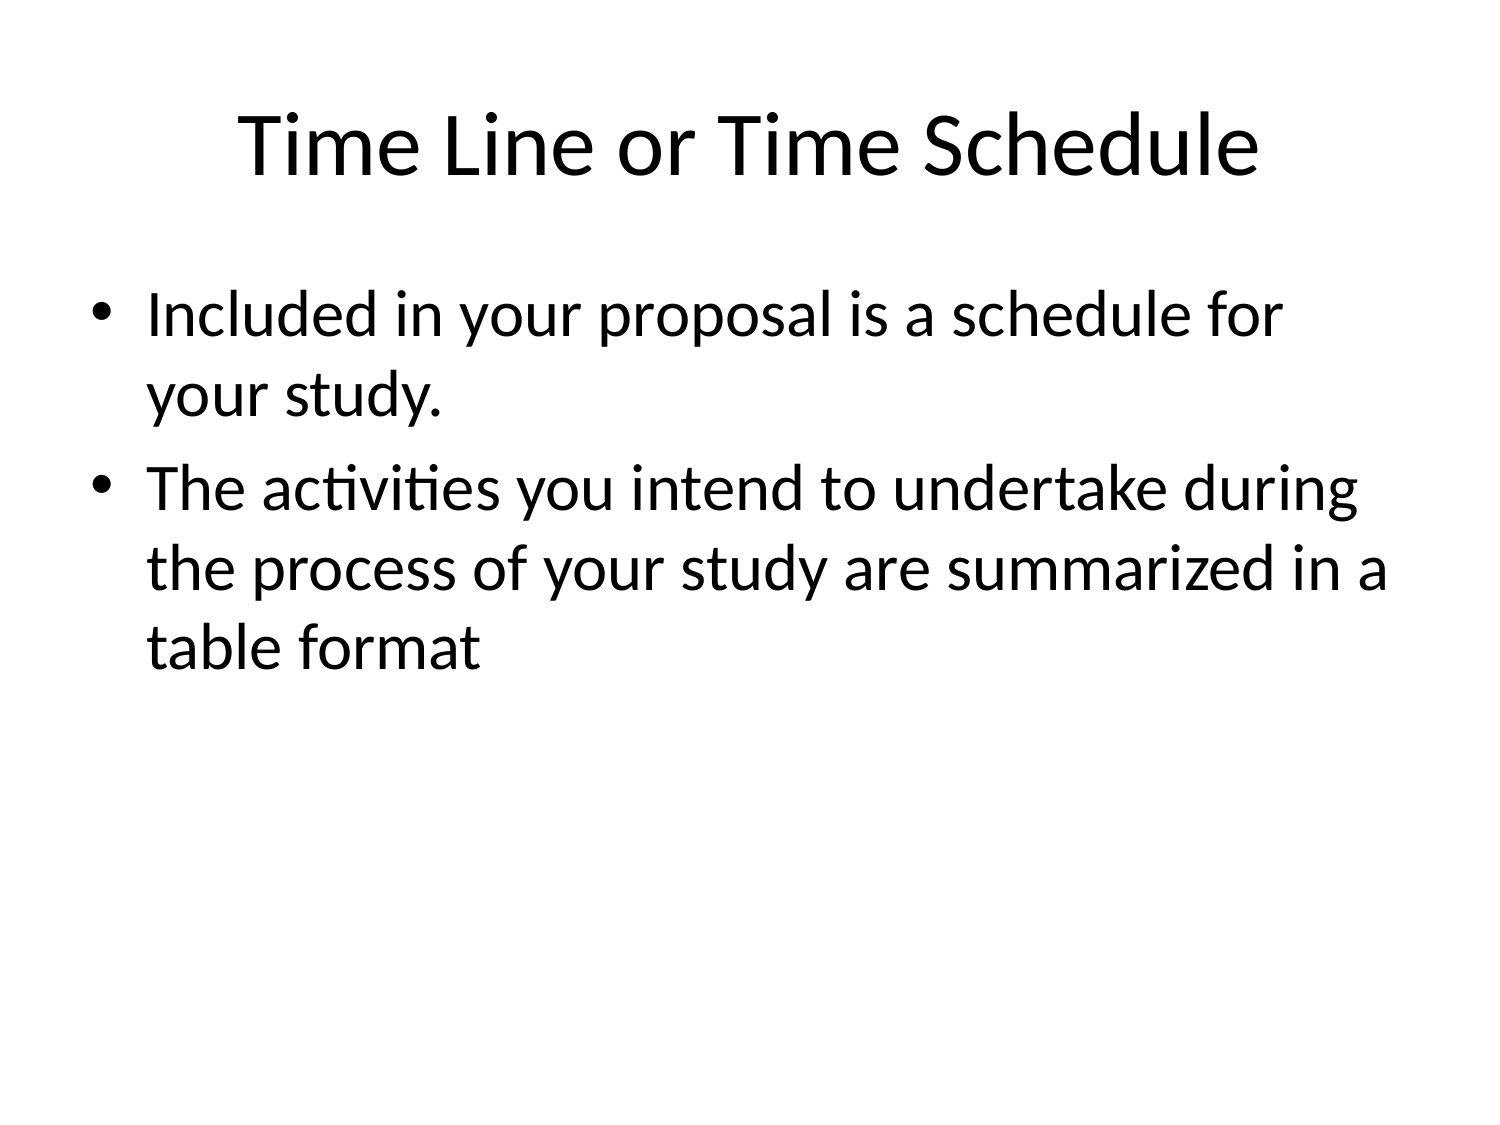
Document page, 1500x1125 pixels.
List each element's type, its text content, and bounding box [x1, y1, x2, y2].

list Included in your proposal is a schedule for your study. The activities you intend to undertake during the process of your study are summarized in a table format [75, 262, 1425, 1005]
title Time Line or Time Schedule [75, 45, 1425, 233]
